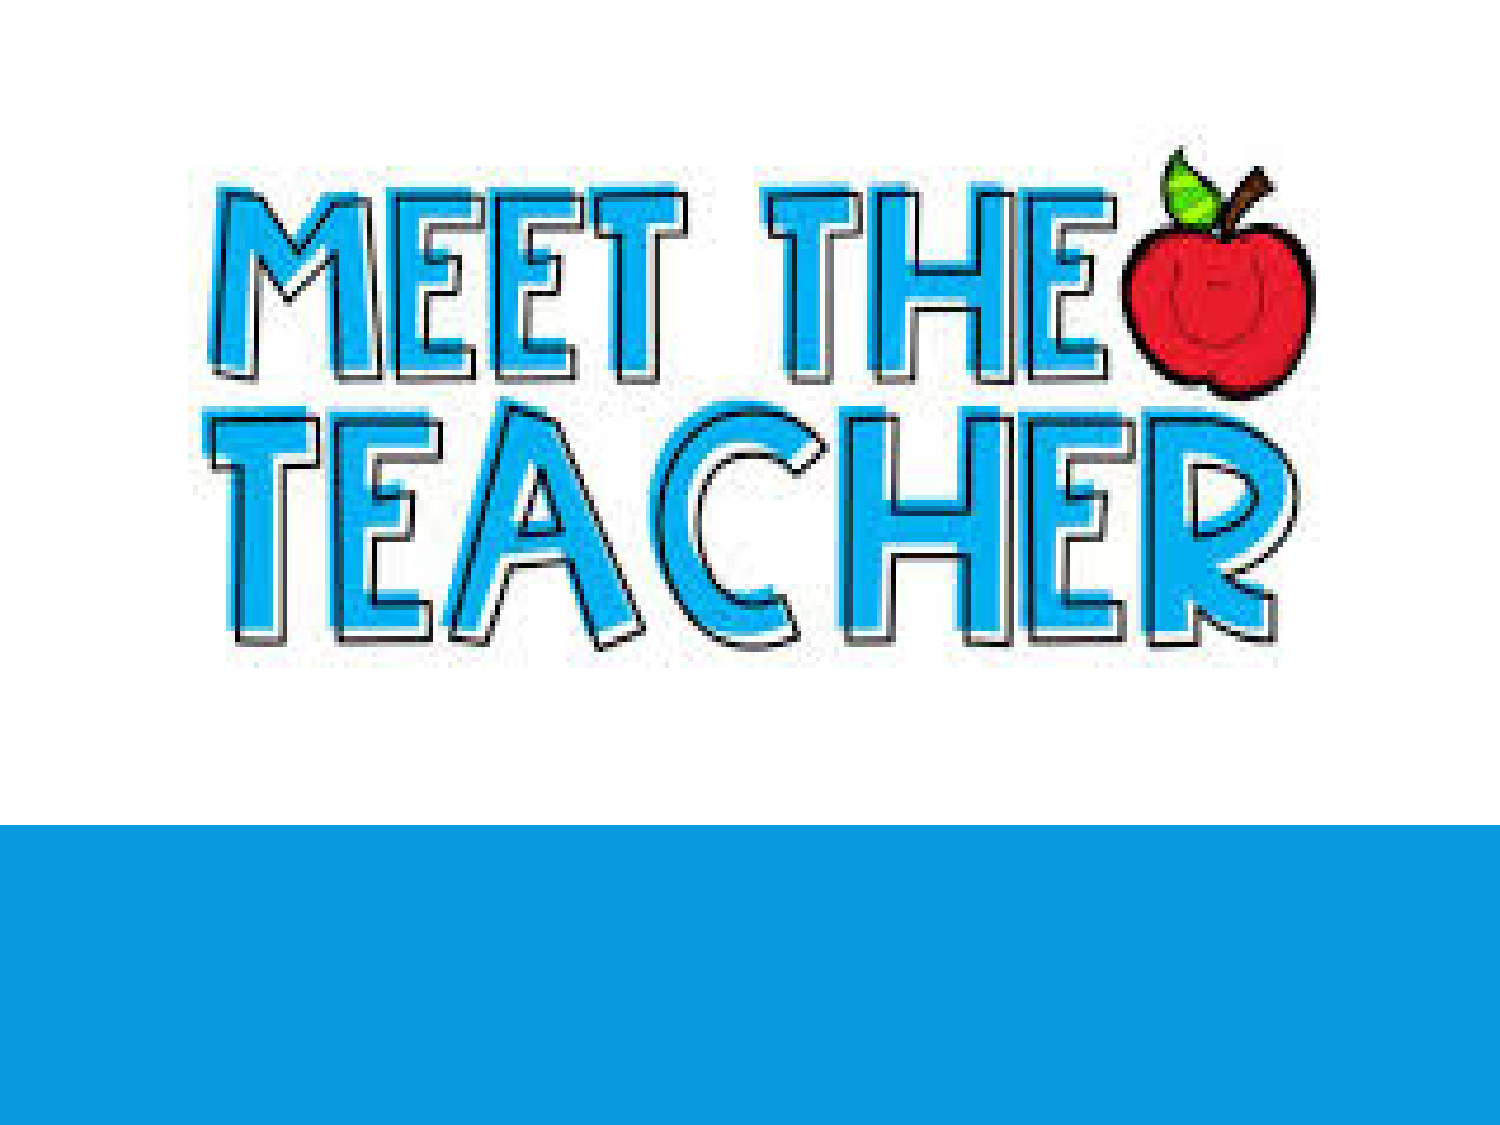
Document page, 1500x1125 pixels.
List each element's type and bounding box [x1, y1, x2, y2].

picture [0, 0, 1500, 824]
